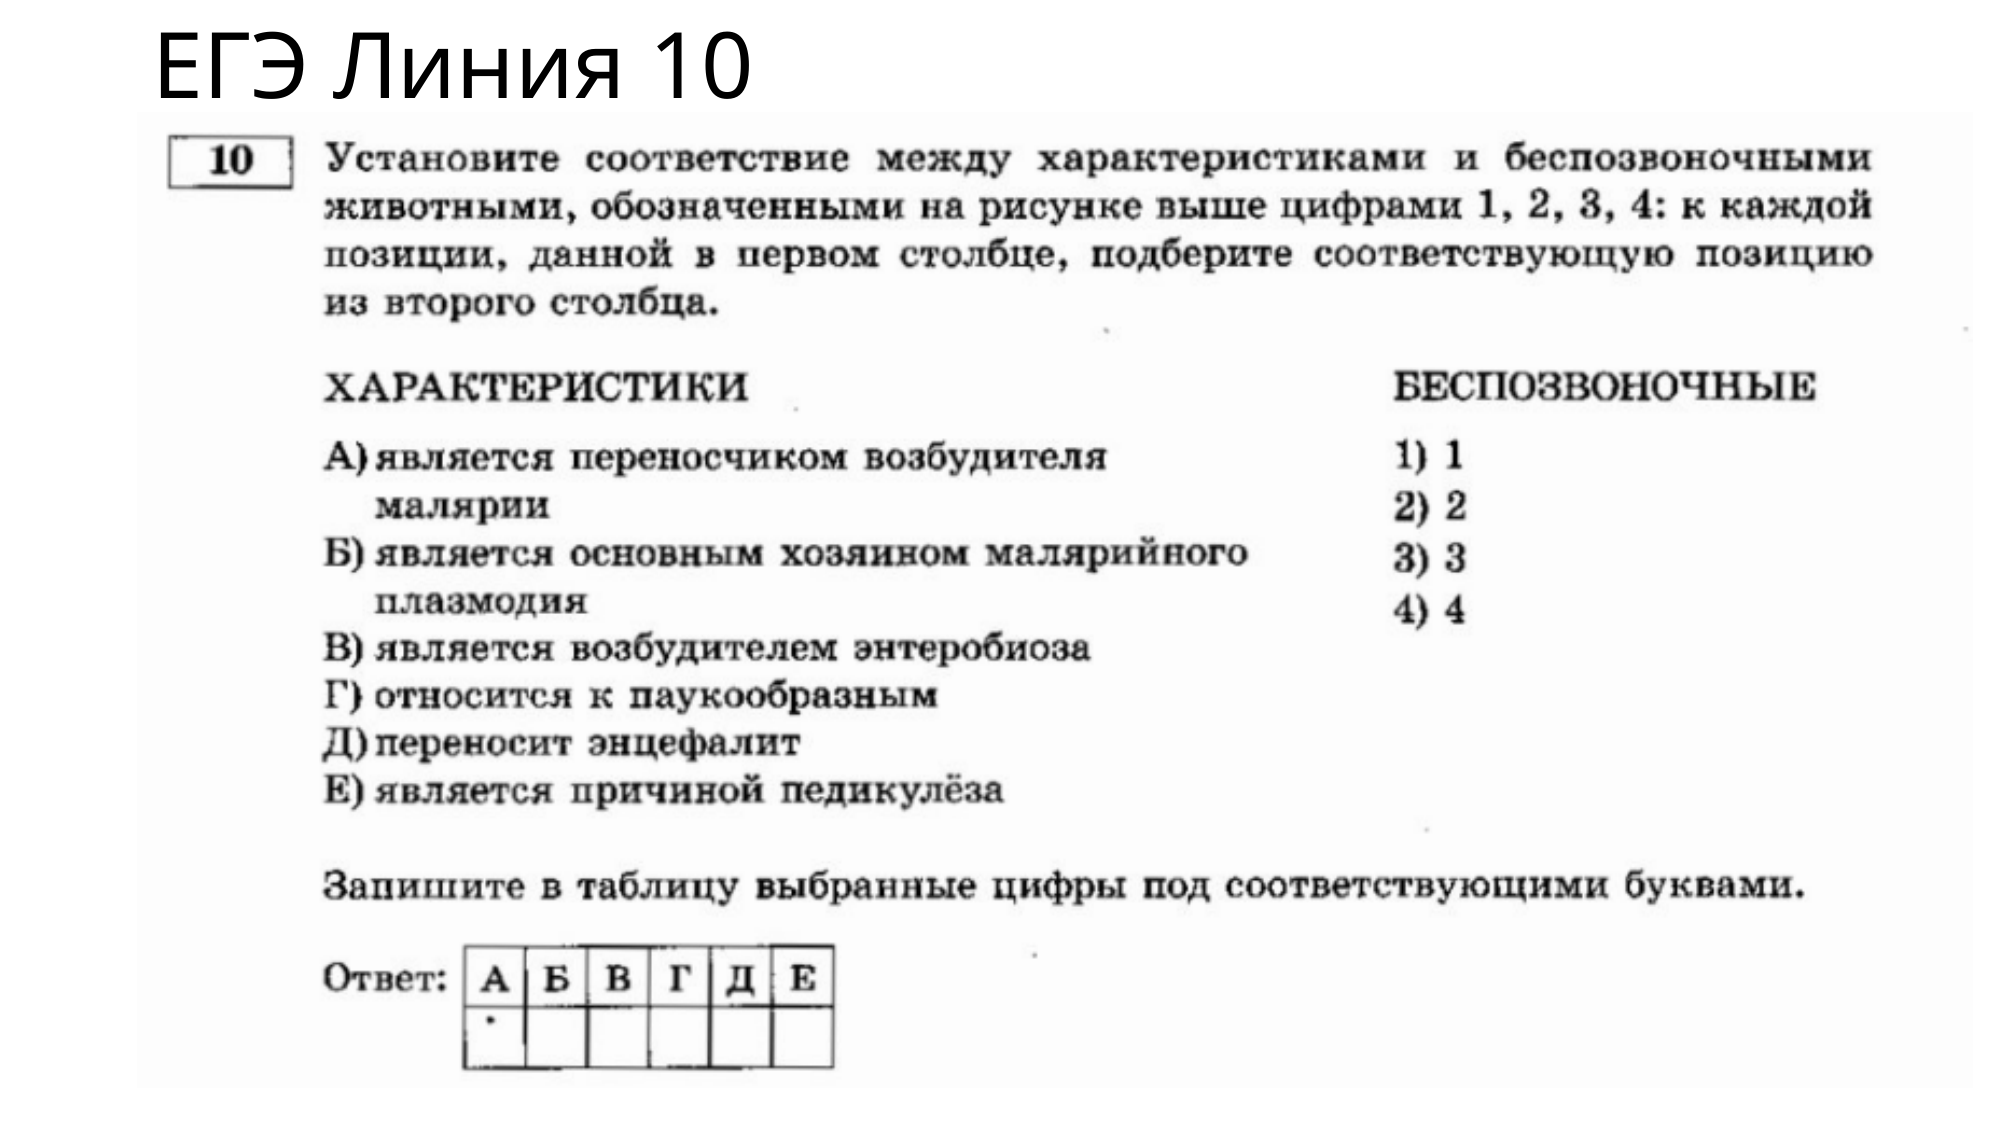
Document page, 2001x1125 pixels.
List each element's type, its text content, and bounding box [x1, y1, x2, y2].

title ЕГЭ Линия 10 [137, 0, 1863, 111]
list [137, 111, 1973, 1088]
